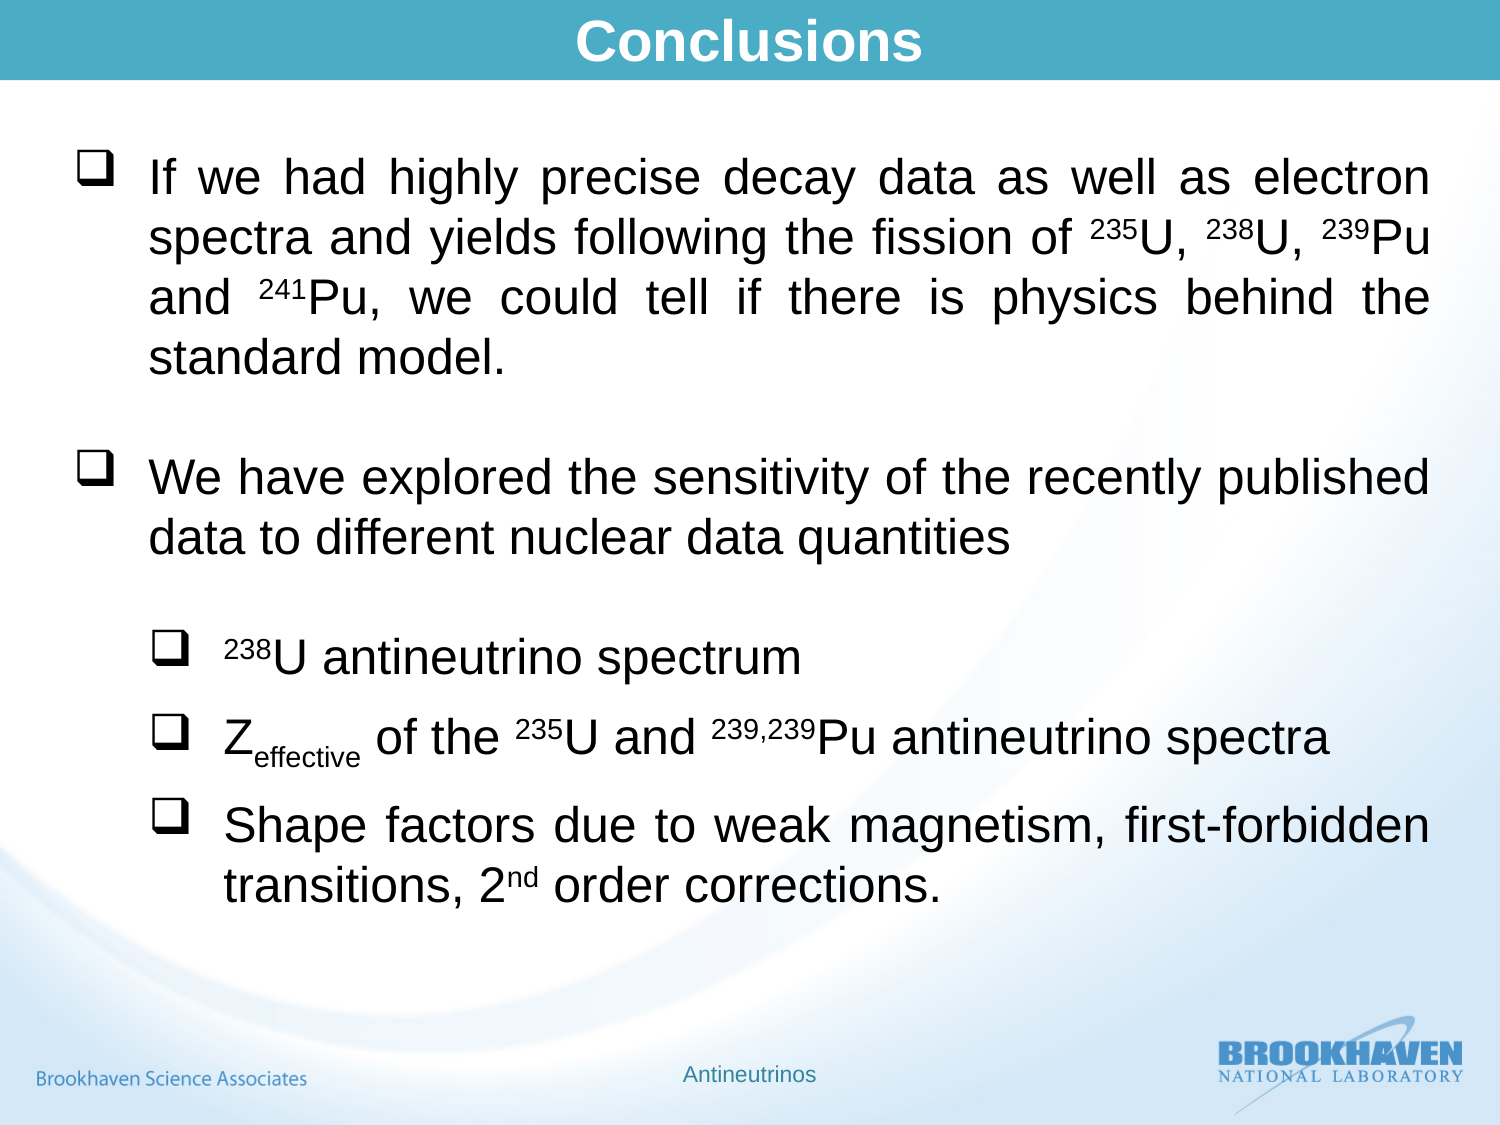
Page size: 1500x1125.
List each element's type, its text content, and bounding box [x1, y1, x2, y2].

picture [0, 81, 1500, 1125]
text_box Conclusions [0, 0, 1500, 81]
text_box If we had highly precise decay data as well as electron spectra and yields following the fission of 235U, 238U, 239Pu and 241Pu, we could tell if there is physics behind the standard model. We have explored the sensitivity of the recently published data to different nuclear data quantities 238U antineutrino spectrum Zeffective of the 235U and 239,239Pu antineutrino spectra Shape factors due to weak magnetism, first-forbidden transitions, 2nd order corrections. [58, 137, 1446, 921]
